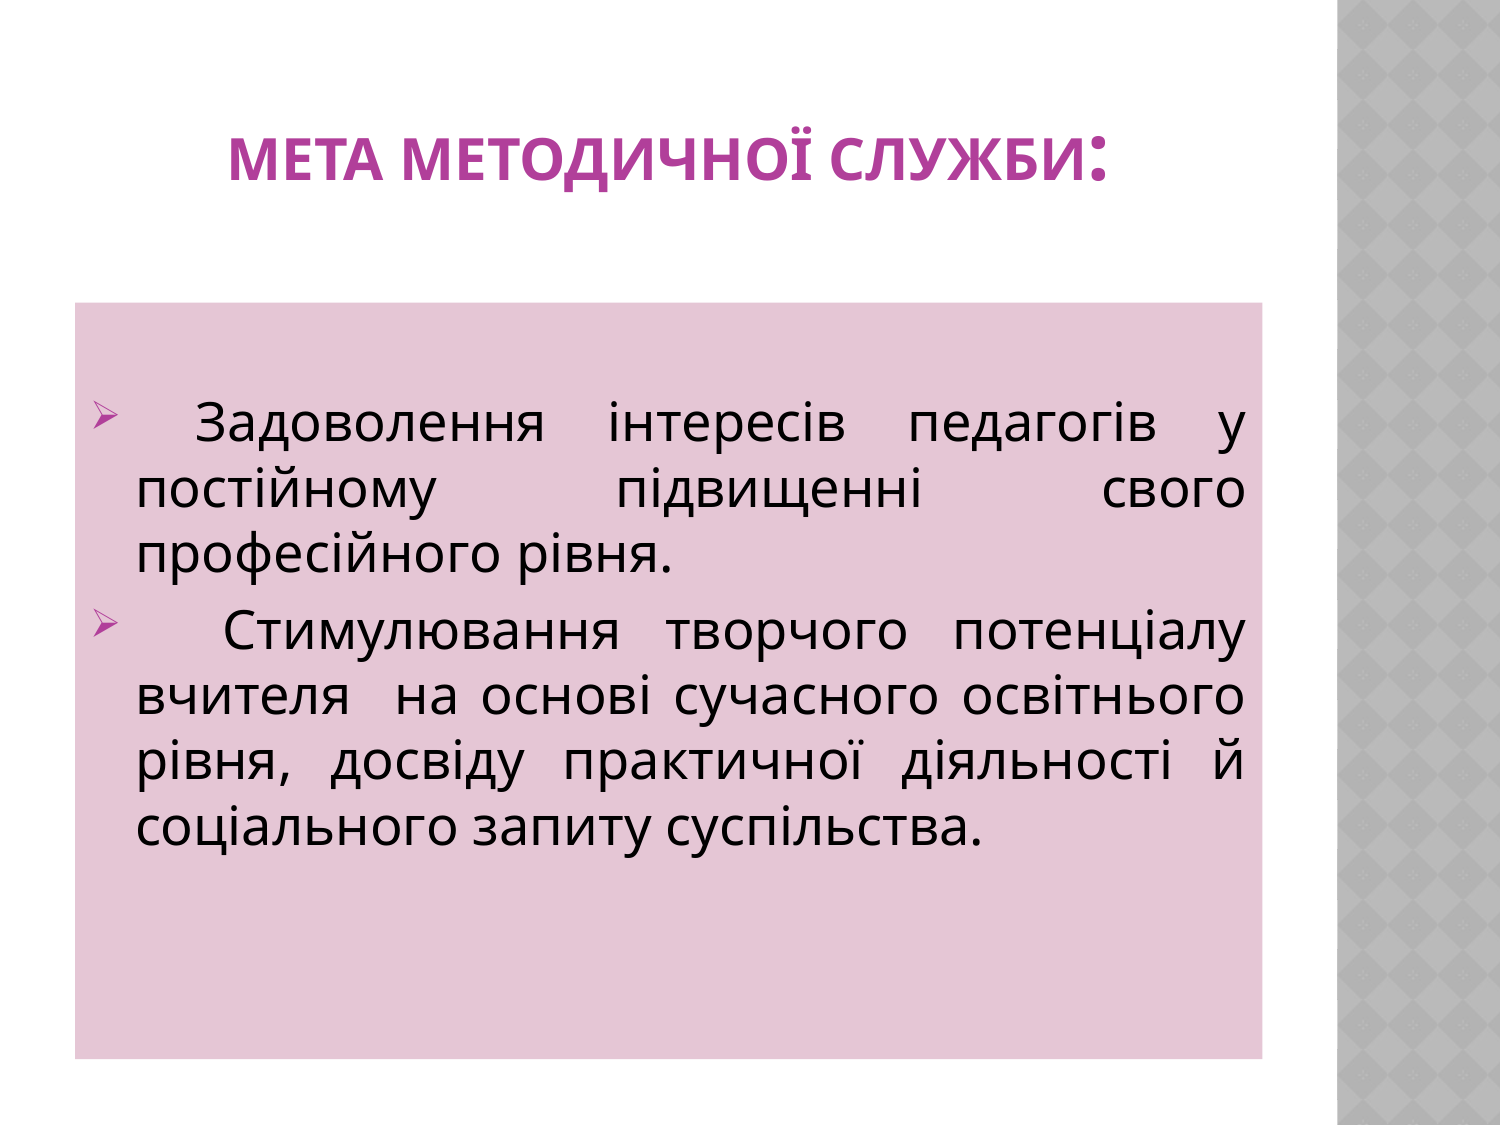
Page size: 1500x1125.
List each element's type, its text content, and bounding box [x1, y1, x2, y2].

list Задоволення інтересів педагогів у постійному підвищенні свого професійного рівня. Стимулювання творчого потенціалу вчителя на основі сучасного освітнього рівня, досвіду практичної діяльності й соціального запиту суспільства. [74, 302, 1263, 1060]
title Мета методичної служби: [75, 52, 1263, 197]
